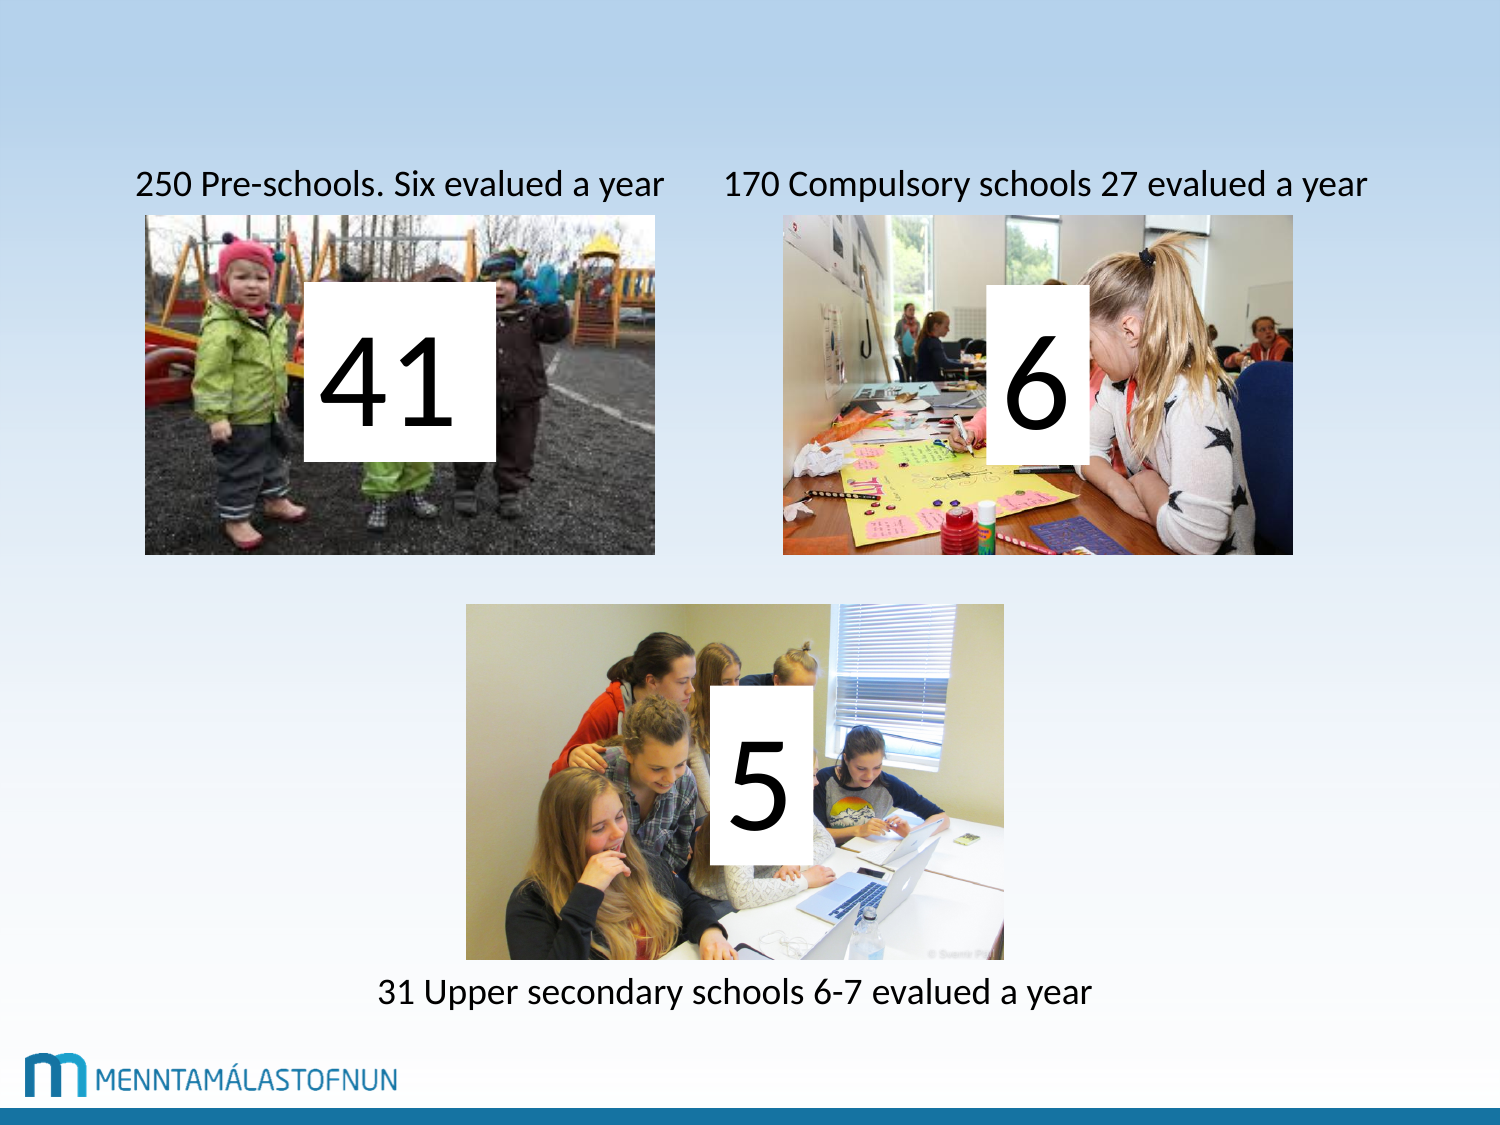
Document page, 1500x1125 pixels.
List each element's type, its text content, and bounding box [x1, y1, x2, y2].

text_box 170 Compulsory schools 27 evalued a year [707, 151, 1384, 257]
text_box 250 Pre-schools. Six evalued a year [120, 151, 681, 257]
text_box 31 Upper secondary schools 6-7 evalued a year [362, 959, 1108, 1020]
picture [0, 0, 1500, 1125]
